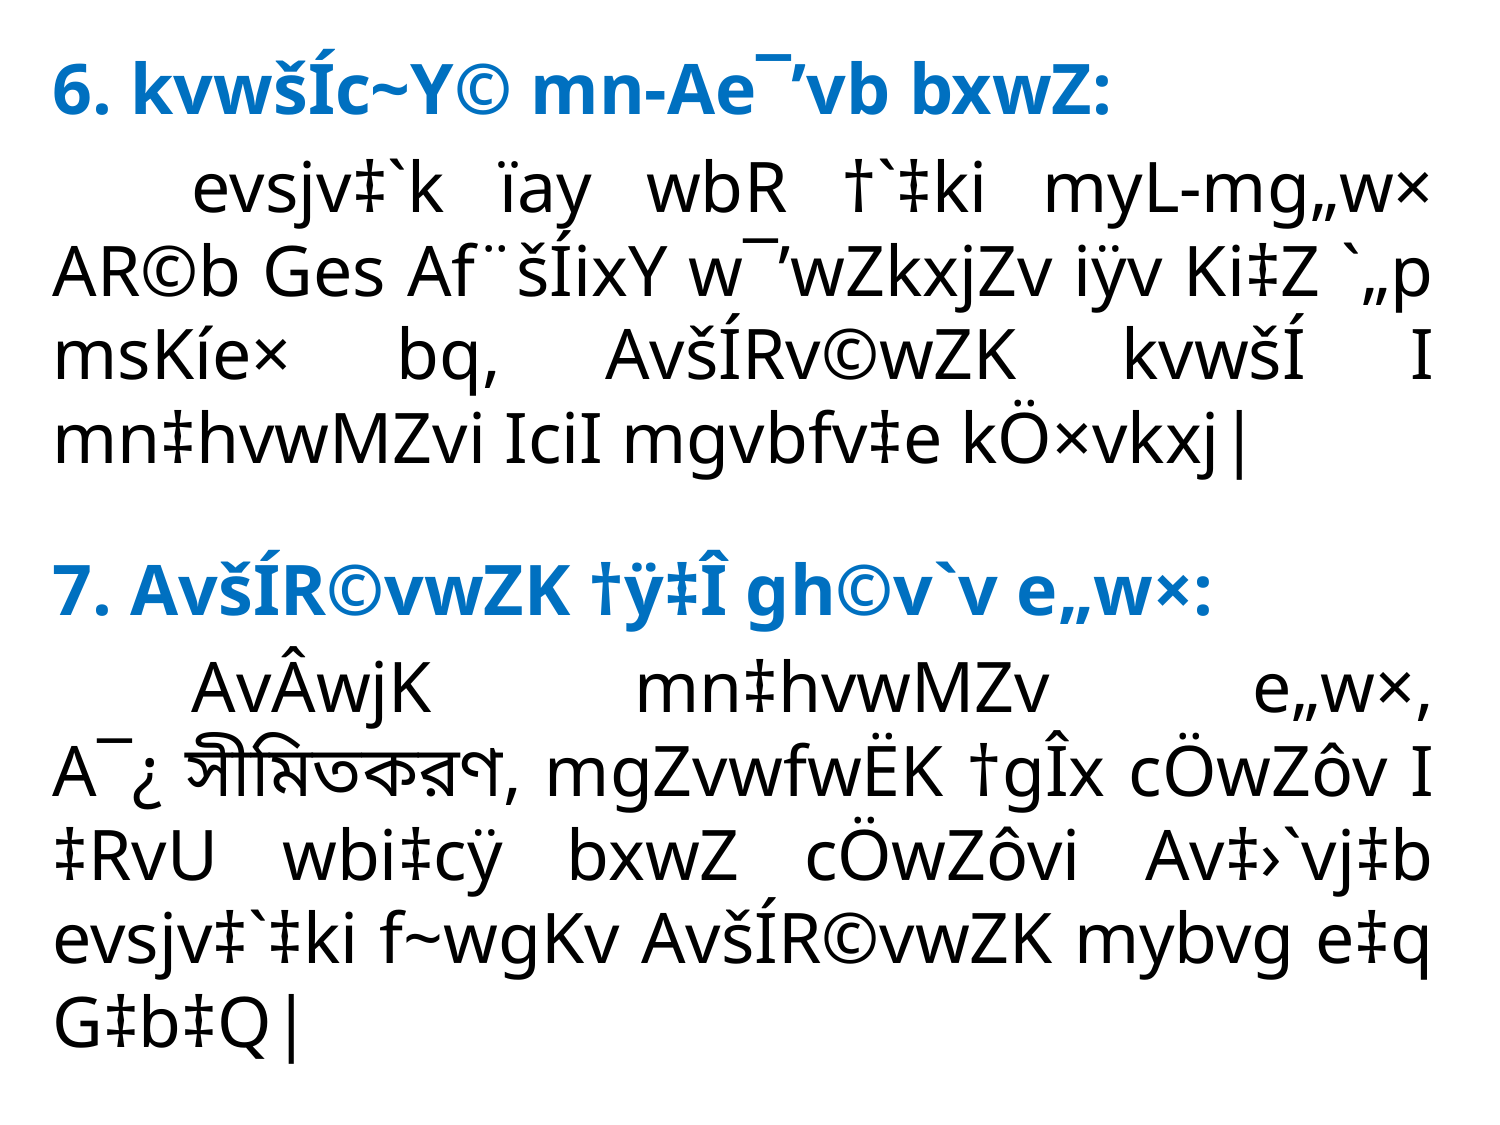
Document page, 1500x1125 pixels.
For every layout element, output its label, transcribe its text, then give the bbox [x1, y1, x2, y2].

text_box 6. kvwšÍc~Y© mn-Ae¯’vb bxwZ: evsjv‡`k ïay wbR †`‡ki myL-mg„w× AR©b Ges Af¨šÍixY w¯’wZkxjZv iÿv Ki‡Z `„p msKíe× bq, AvšÍRv©wZK kvwšÍ I mn‡hvwMZvi IciI mgvbfv‡e kÖ×vkxj| 7. AvšÍR©vwZK †ÿ‡Î gh©v`v e„w×: AvÂwjK mn‡hvwMZv e„w×, A¯¿ সীমিতকরণ, mgZvwfwËK †gÎx cÖwZôv I ‡RvU wbi‡cÿ bxwZ cÖwZôvi Av‡›`vj‡b evsjv‡`‡ki f~wgKv AvšÍR©vwZK mybvg e‡q G‡b‡Q| [37, 37, 1450, 1075]
